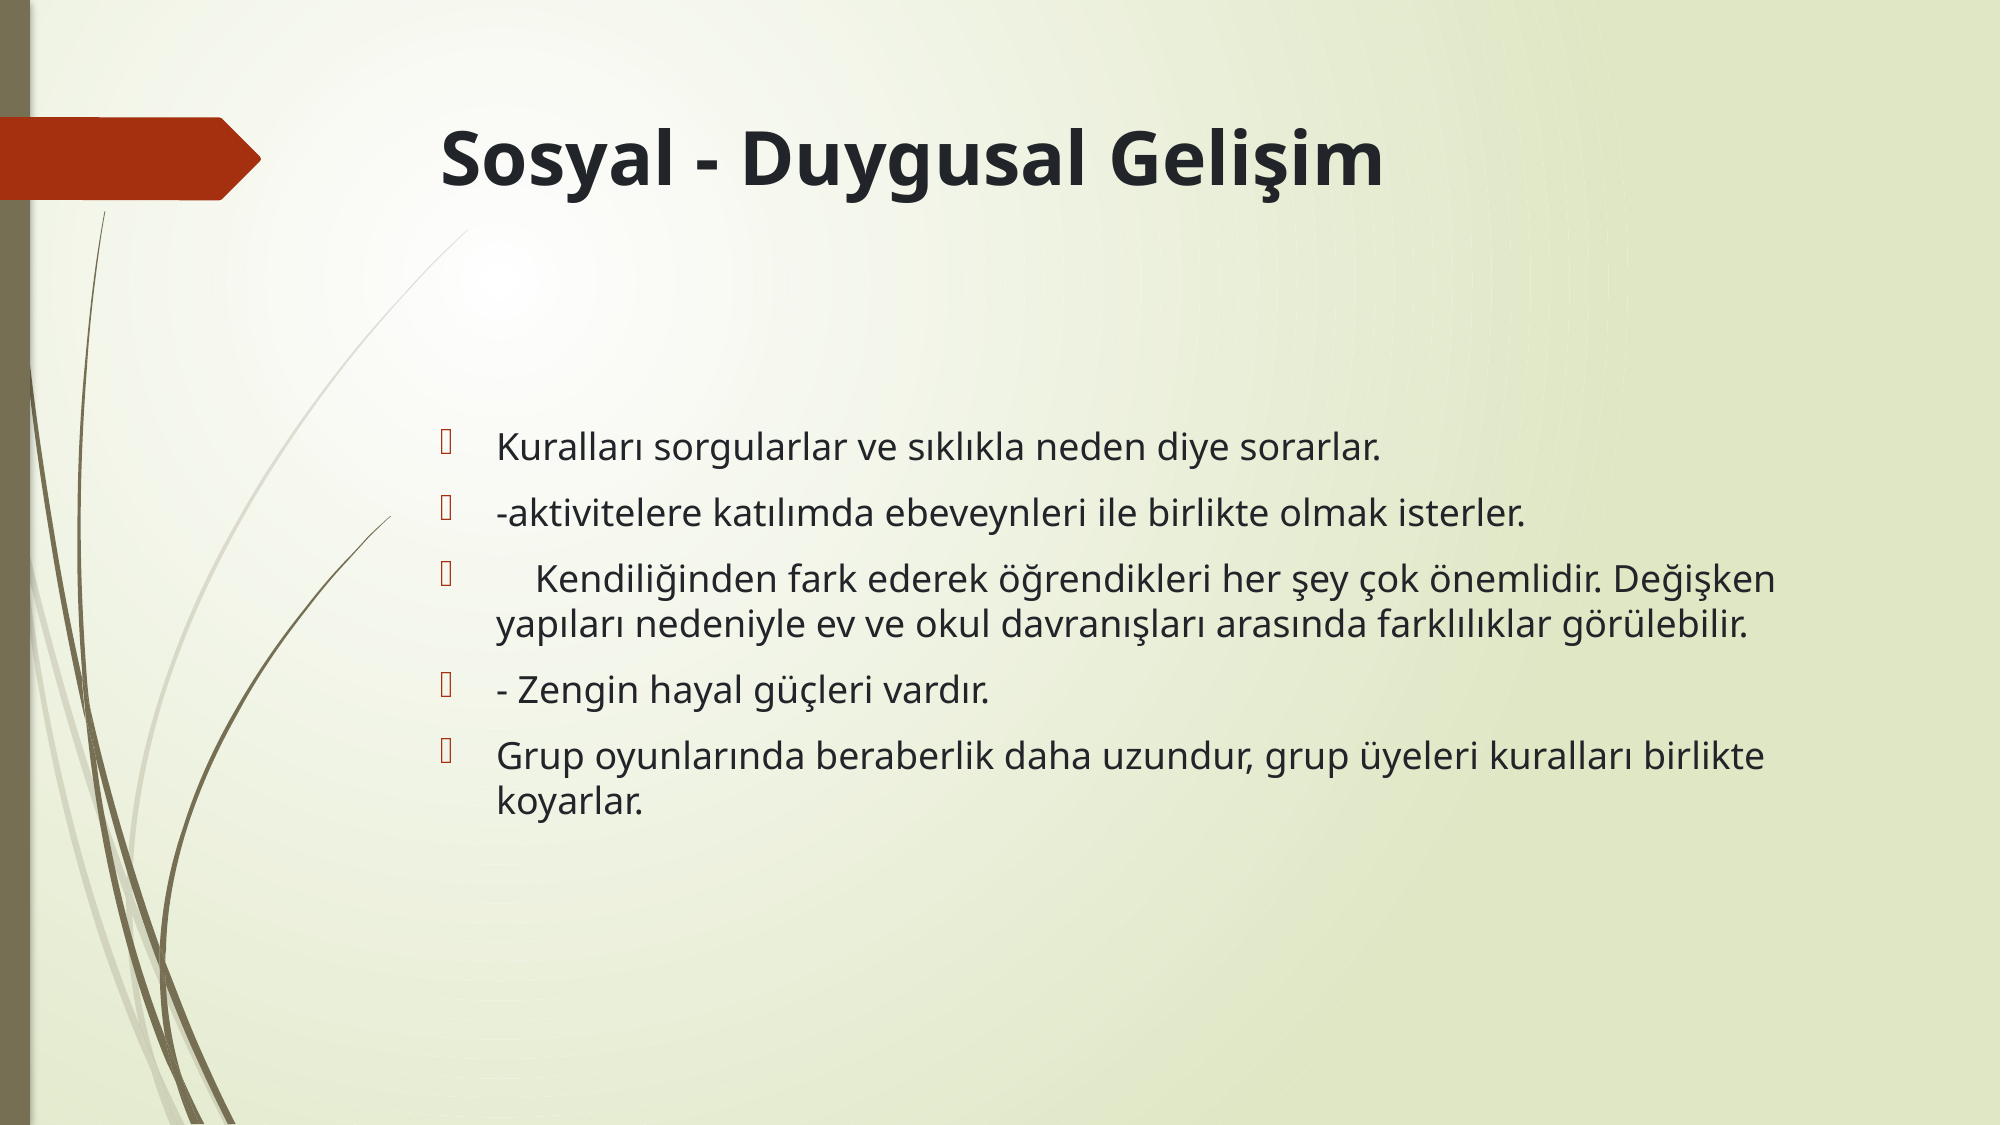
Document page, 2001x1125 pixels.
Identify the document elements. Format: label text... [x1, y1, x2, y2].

list Kuralları sorgularlar ve sıklıkla neden diye sorarlar. -aktivitelere katılımda ebeveynleri ile birlikte olmak isterler. Kendiliğinden fark ederek öğrendikleri her şey çok önemlidir. Değişken yapıları nedeniyle ev ve okul davranışları arasında farklılıklar görülebilir. - Zengin hayal güçleri vardır. Grup oyunlarında beraberlik daha uzundur, grup üyeleri kuralları birlikte koyarlar. [424, 350, 1888, 970]
title Sosyal - Duygusal Gelişim [425, 102, 1888, 313]
